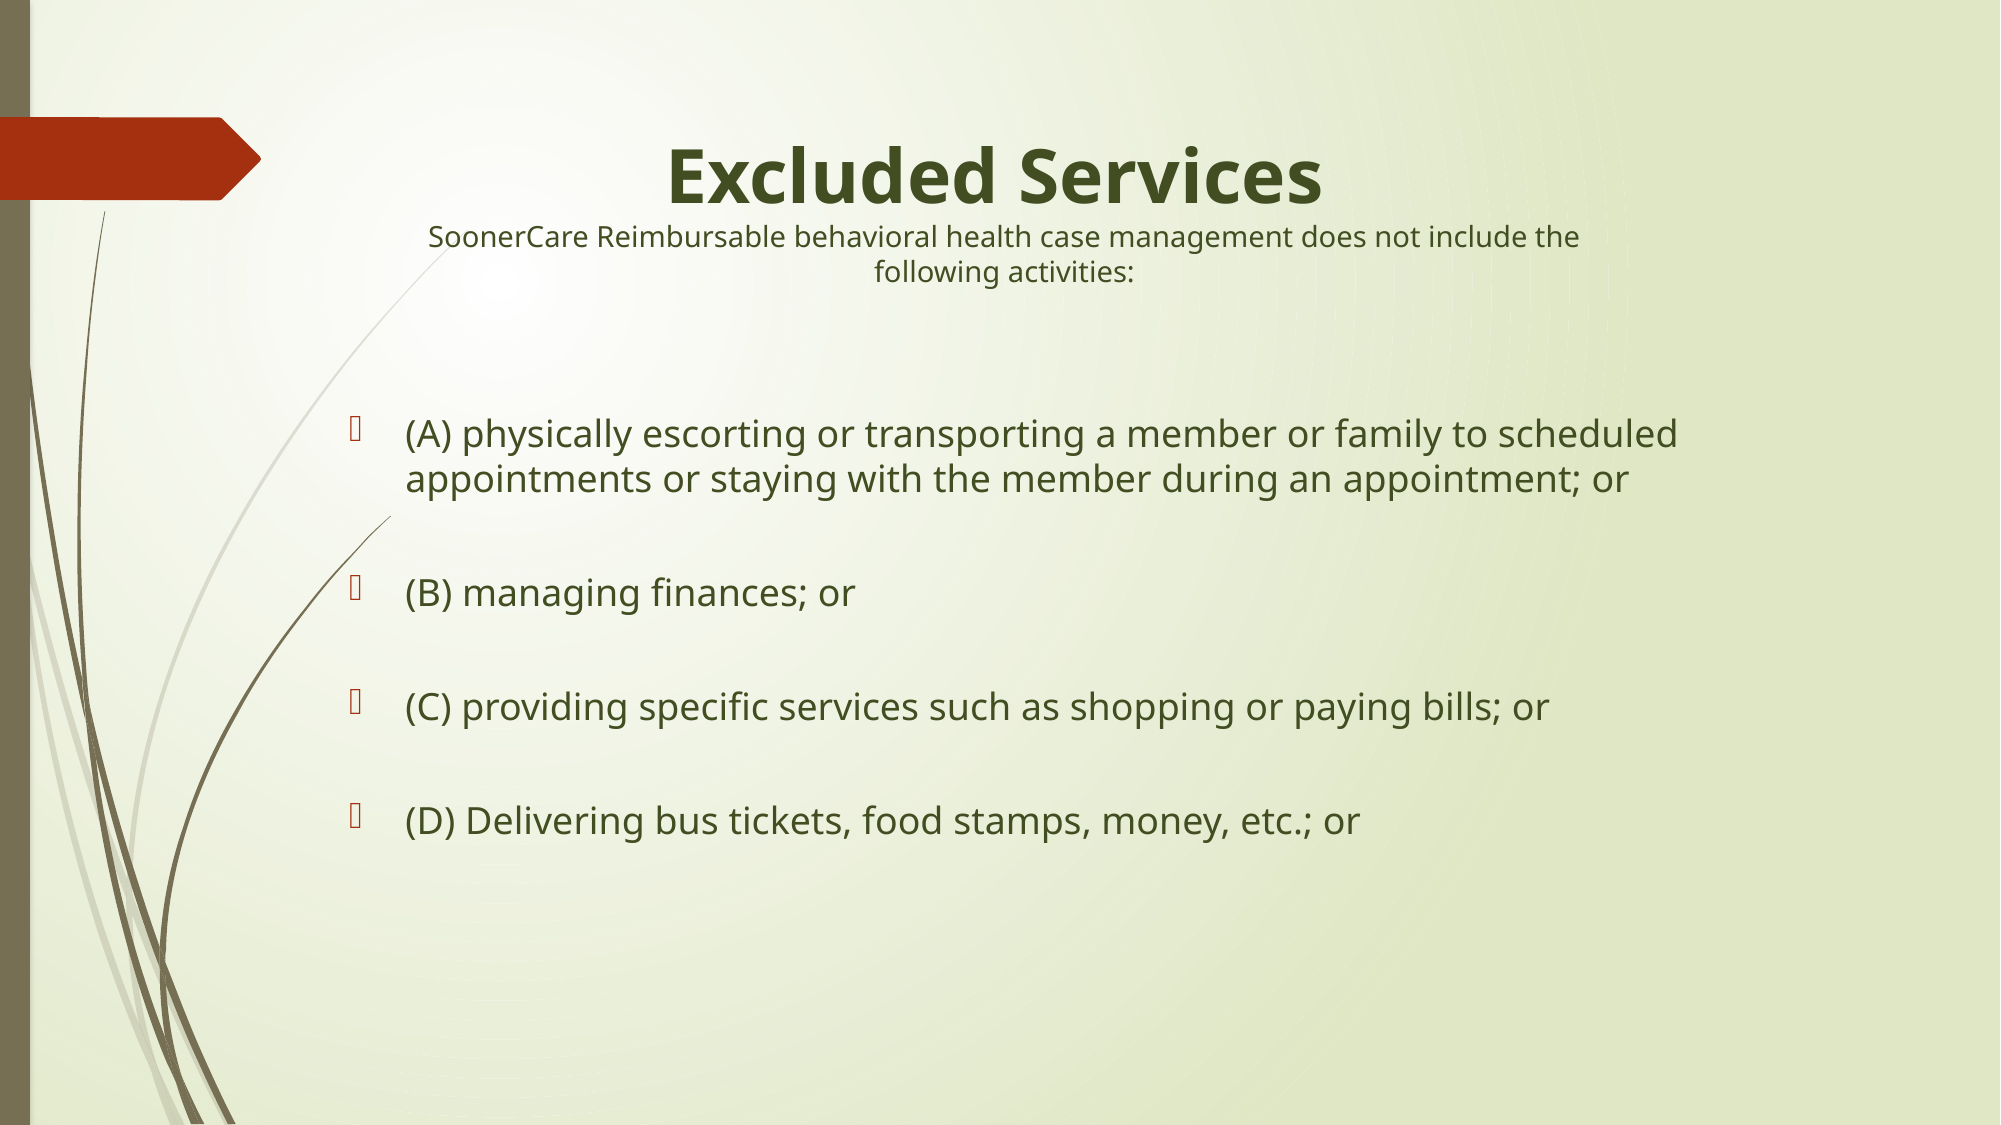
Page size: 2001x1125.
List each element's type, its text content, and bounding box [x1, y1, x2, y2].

title Excluded Services SoonerCare Reimbursable behavioral health case management does not include the following activities: [381, 120, 1628, 333]
list (A) physically escorting or transporting a member or family to scheduled appointments or staying with the member during an appointment; or (B) managing finances; or (C) providing specific services such as shopping or paying bills; or (D) Delivering bus tickets, food stamps, money, etc.; or [334, 402, 1842, 927]
